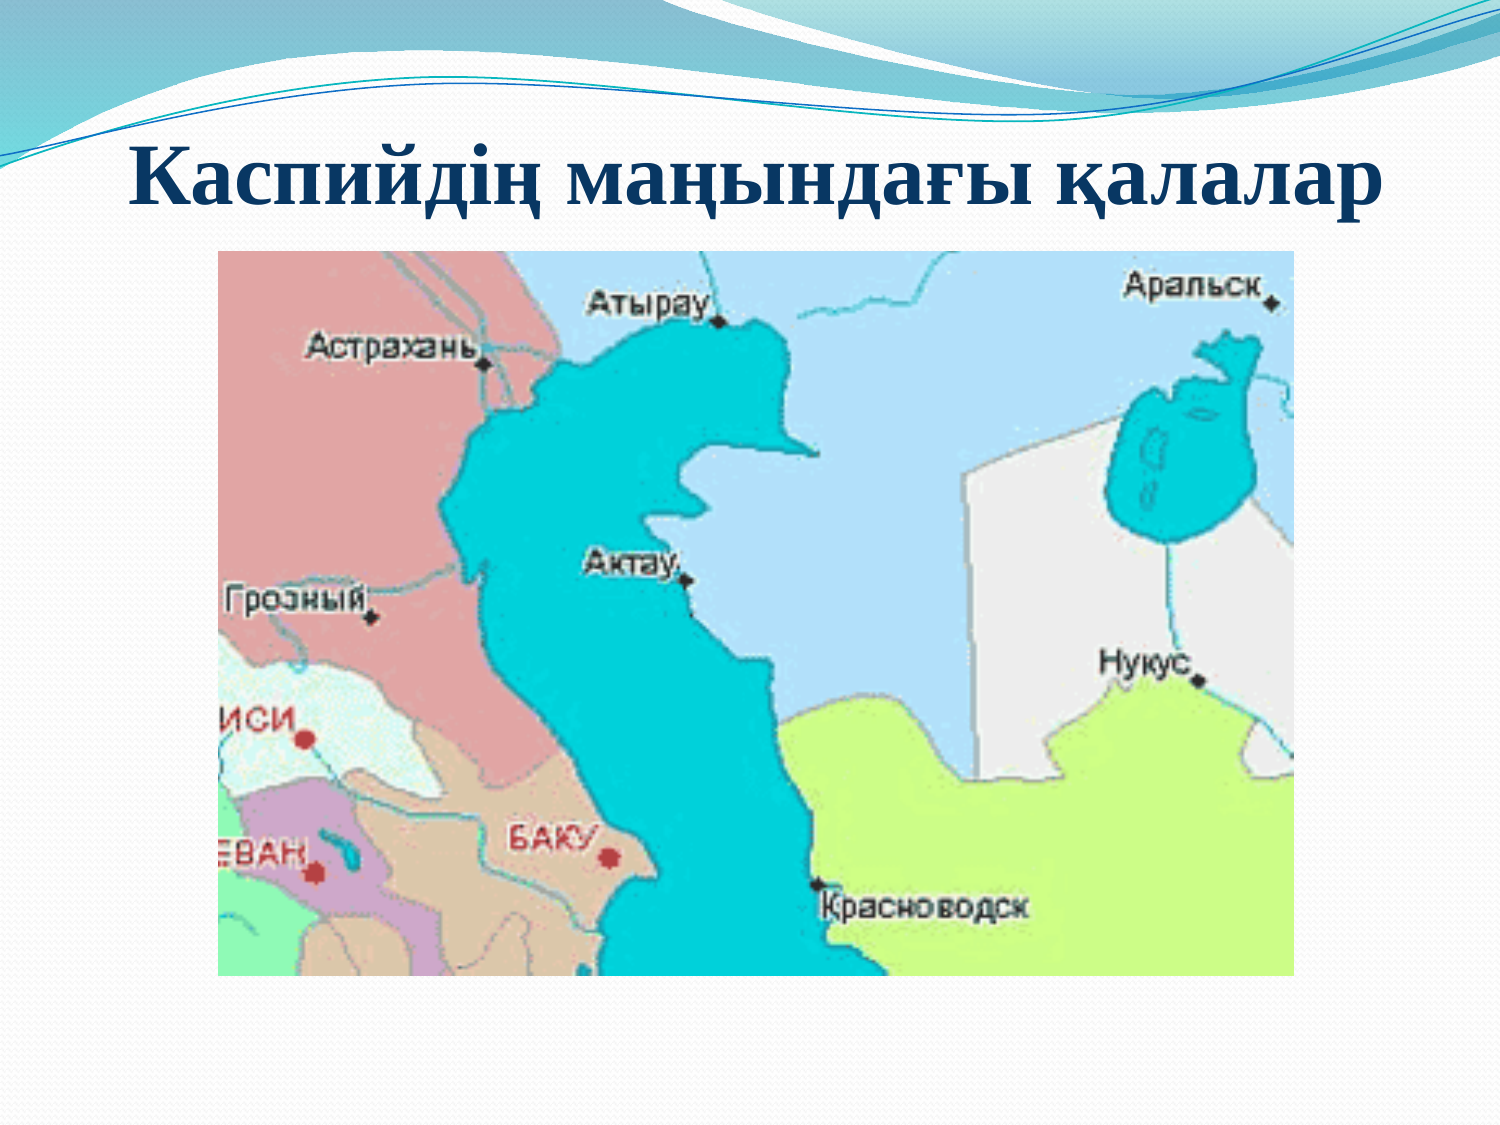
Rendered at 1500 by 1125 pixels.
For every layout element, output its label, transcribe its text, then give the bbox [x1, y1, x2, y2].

title Каспийдің маңындағы қалалар [81, 34, 1433, 223]
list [218, 251, 1294, 977]
